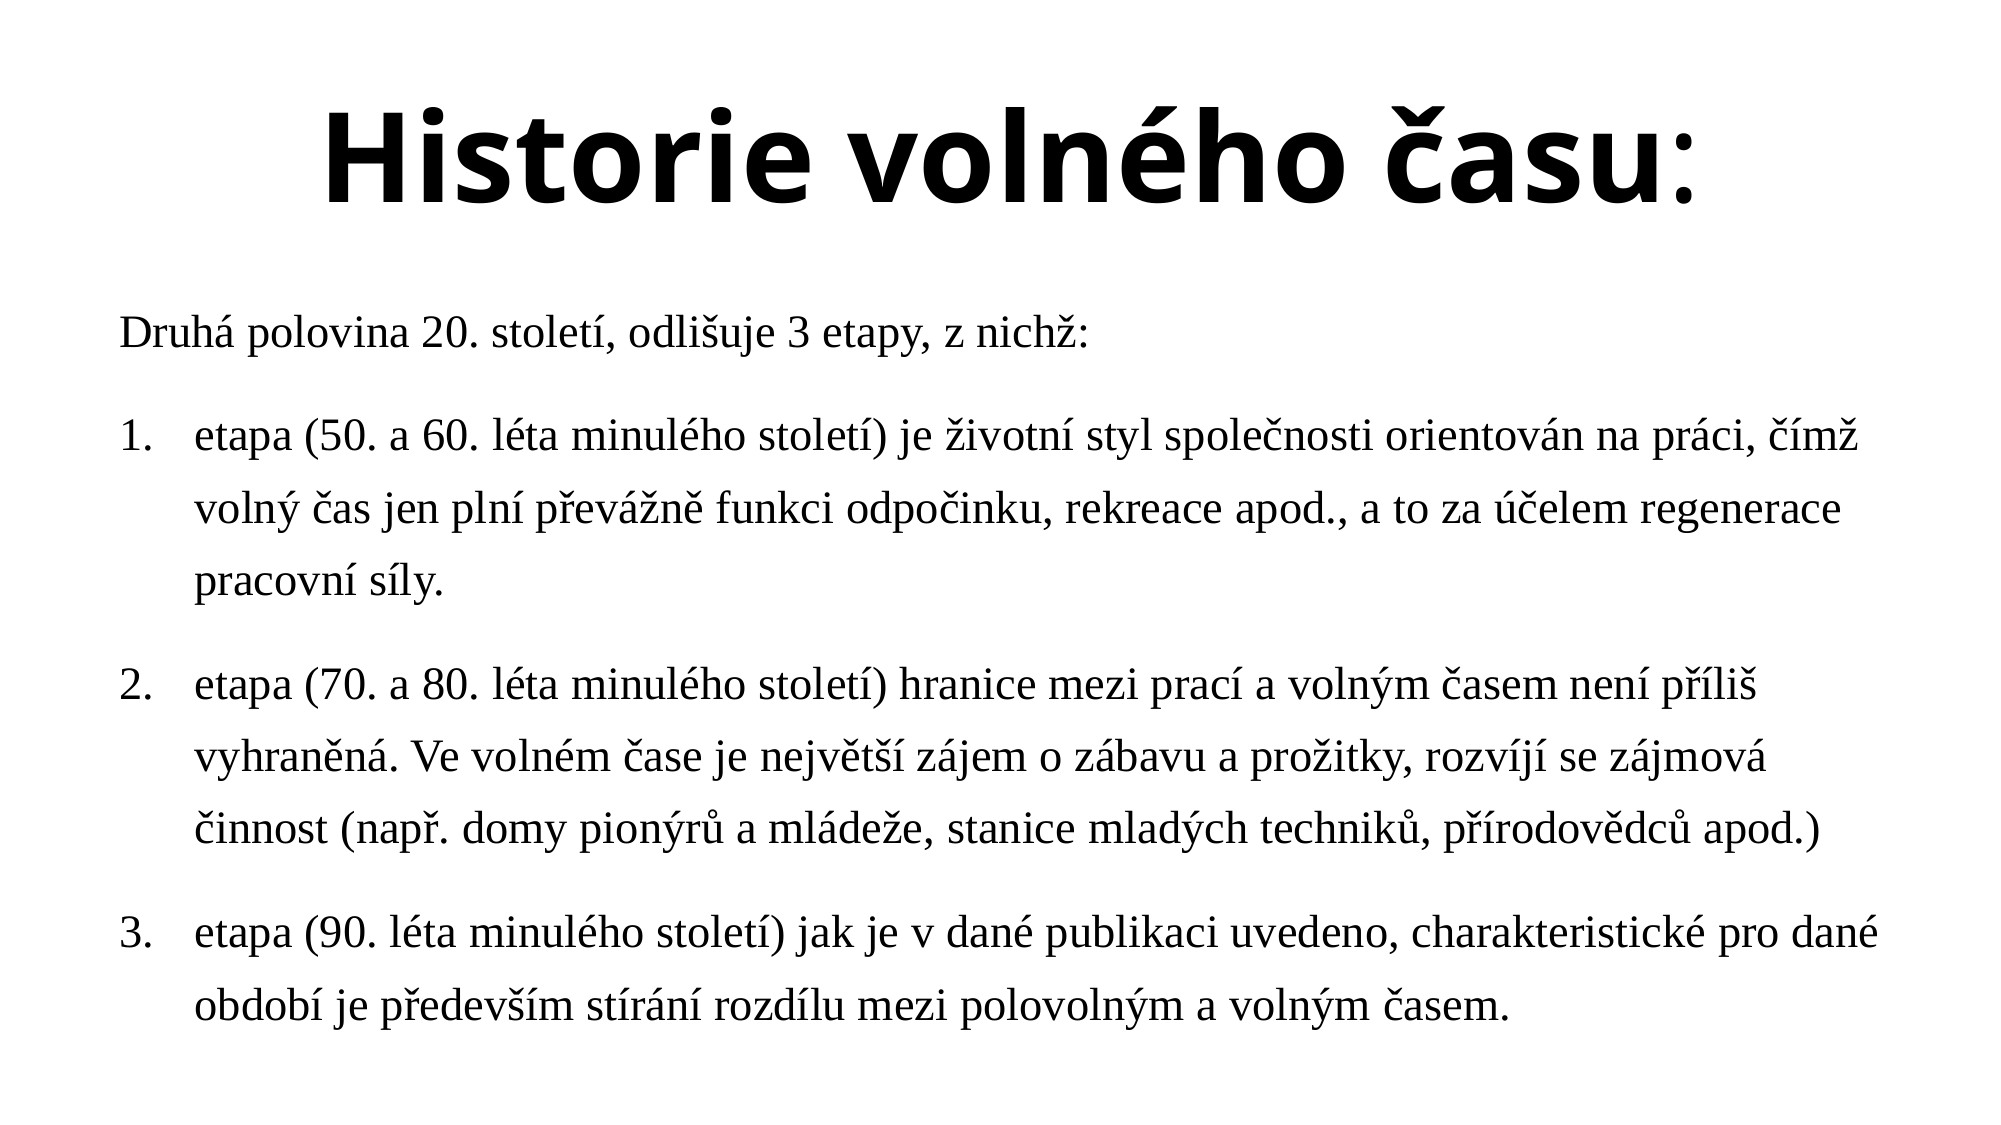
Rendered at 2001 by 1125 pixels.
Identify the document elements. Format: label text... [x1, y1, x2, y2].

subtitle Druhá polovina 20. století, odlišuje 3 etapy, z nichž: etapa (50. a 60. léta minulého století) je životní styl společnosti orientován na práci, čímž volný čas jen plní převážně funkci odpočinku, rekreace apod., a to za účelem regenerace pracovní síly. etapa (70. a 80. léta minulého století) hranice mezi prací a volným časem není příliš vyhraněná. Ve volném čase je největší zájem o zábavu a prožitky, rozvíjí se zájmová činnost (např. domy pionýrů a mládeže, stanice mladých techniků, přírodovědců apod.) etapa (90. léta minulého století) jak je v dané publikaci uvedeno, charakteristické pro dané období je především stírání rozdílu mezi polovolným a volným časem. [104, 276, 1905, 1049]
title Historie volného času: [115, 75, 1905, 238]
